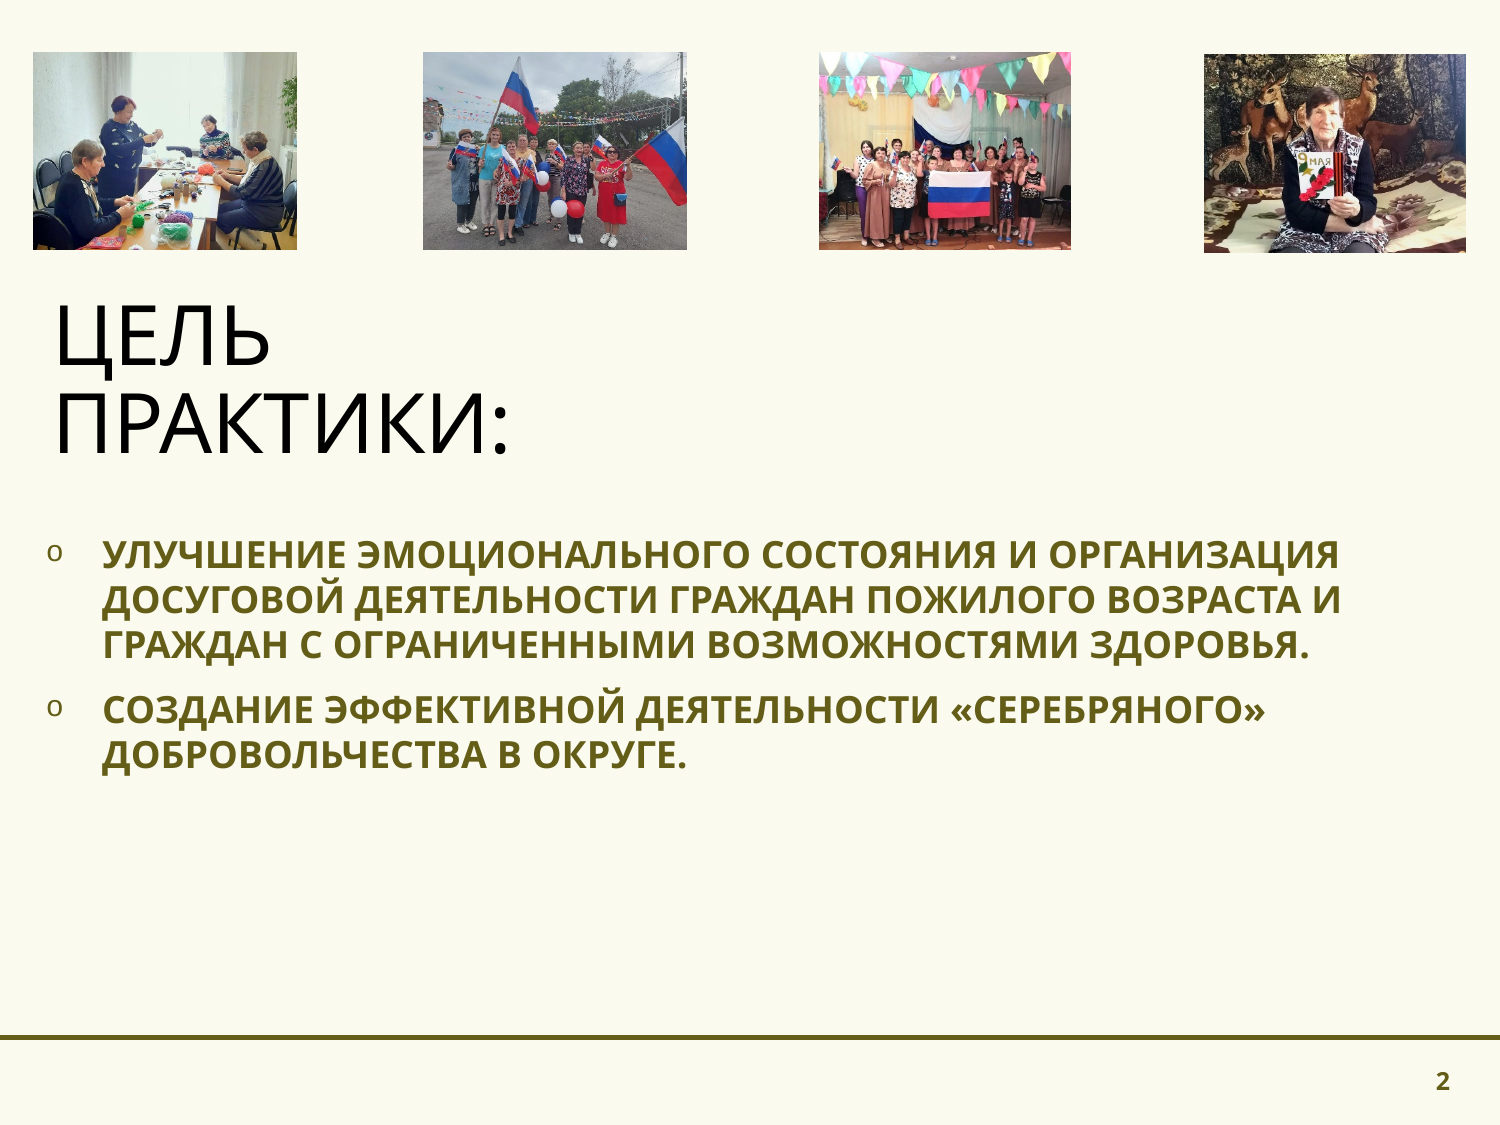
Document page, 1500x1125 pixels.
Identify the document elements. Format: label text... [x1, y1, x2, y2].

picture [423, 52, 687, 250]
list Улучшение эмоционального состояния и организация досуговой деятельности граждан пожилого возраста и граждан с ограниченными возможностями здоровья. Создание эффективной деятельности «серебряного» добровольчества в округе. [30, 437, 1445, 936]
picture [819, 52, 1071, 250]
title Цель практики: [52, 314, 750, 437]
picture [33, 52, 297, 250]
picture [1204, 54, 1466, 253]
slide_number 2 [1100, 1055, 1450, 1100]
